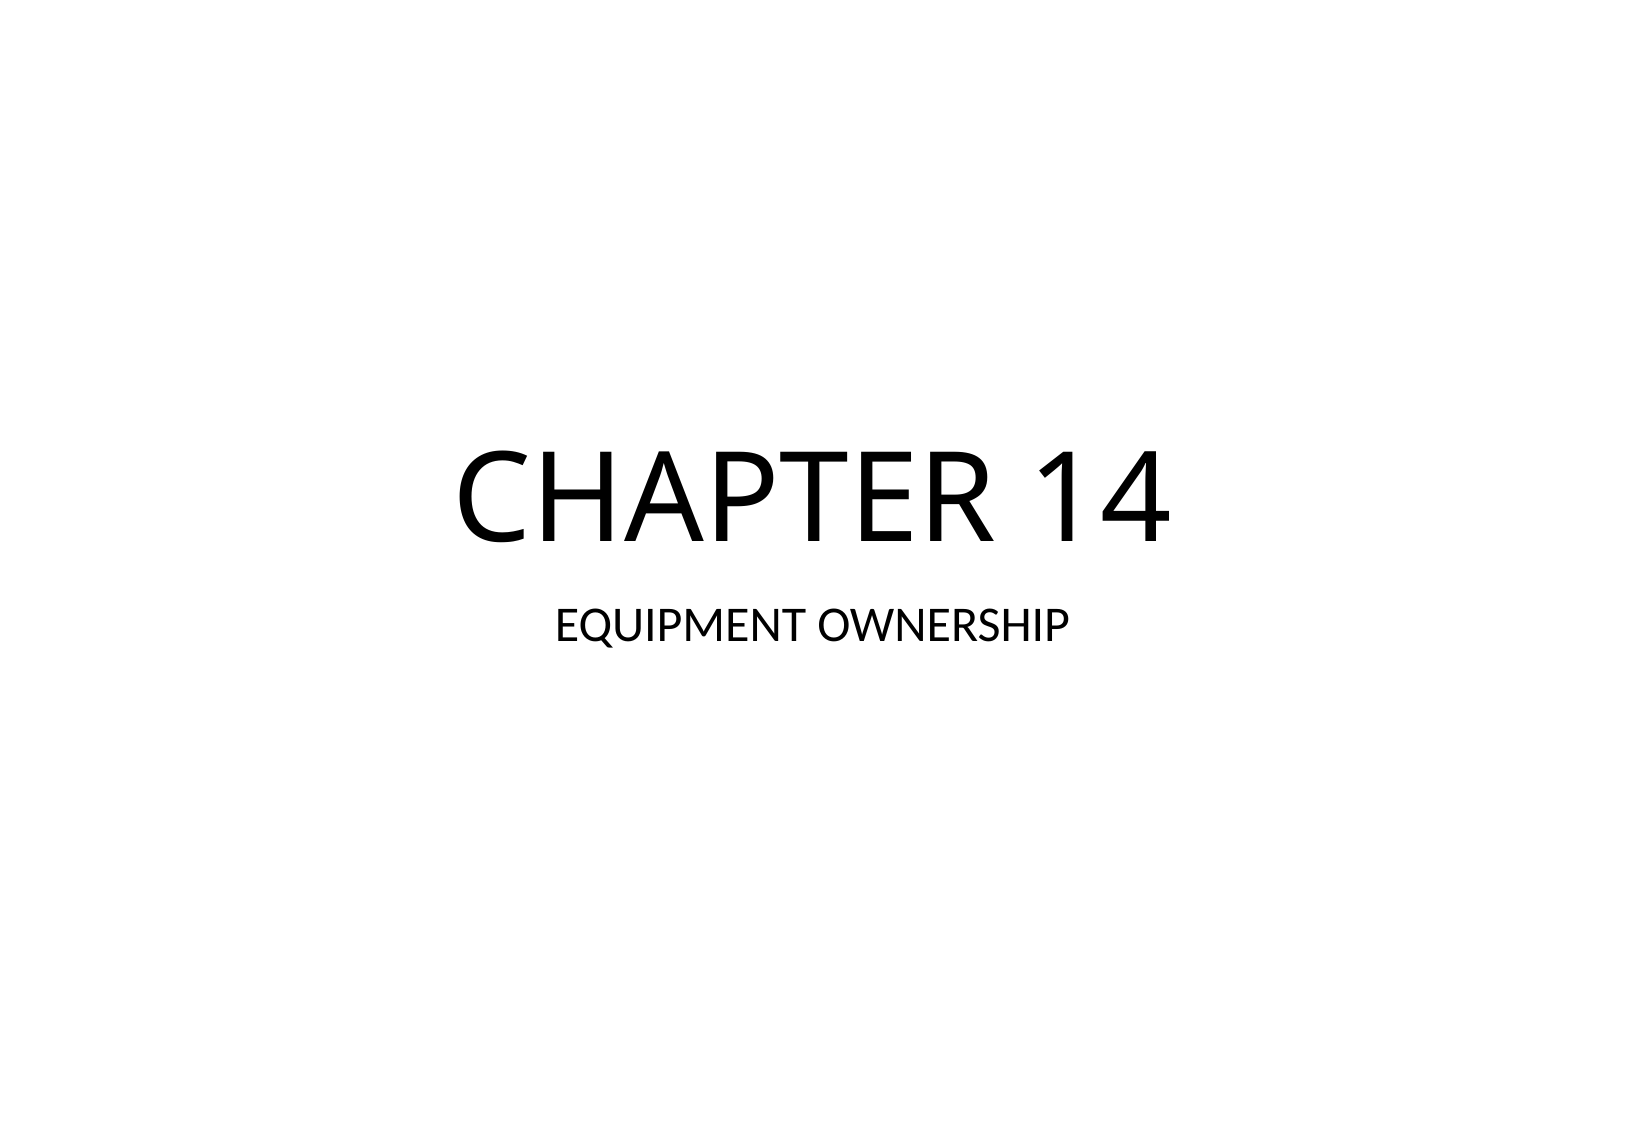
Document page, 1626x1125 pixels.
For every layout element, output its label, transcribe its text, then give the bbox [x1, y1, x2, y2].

subtitle EQUIPMENT OWNERSHIP [203, 590, 1422, 863]
title CHAPTER 14 [121, 184, 1504, 576]
